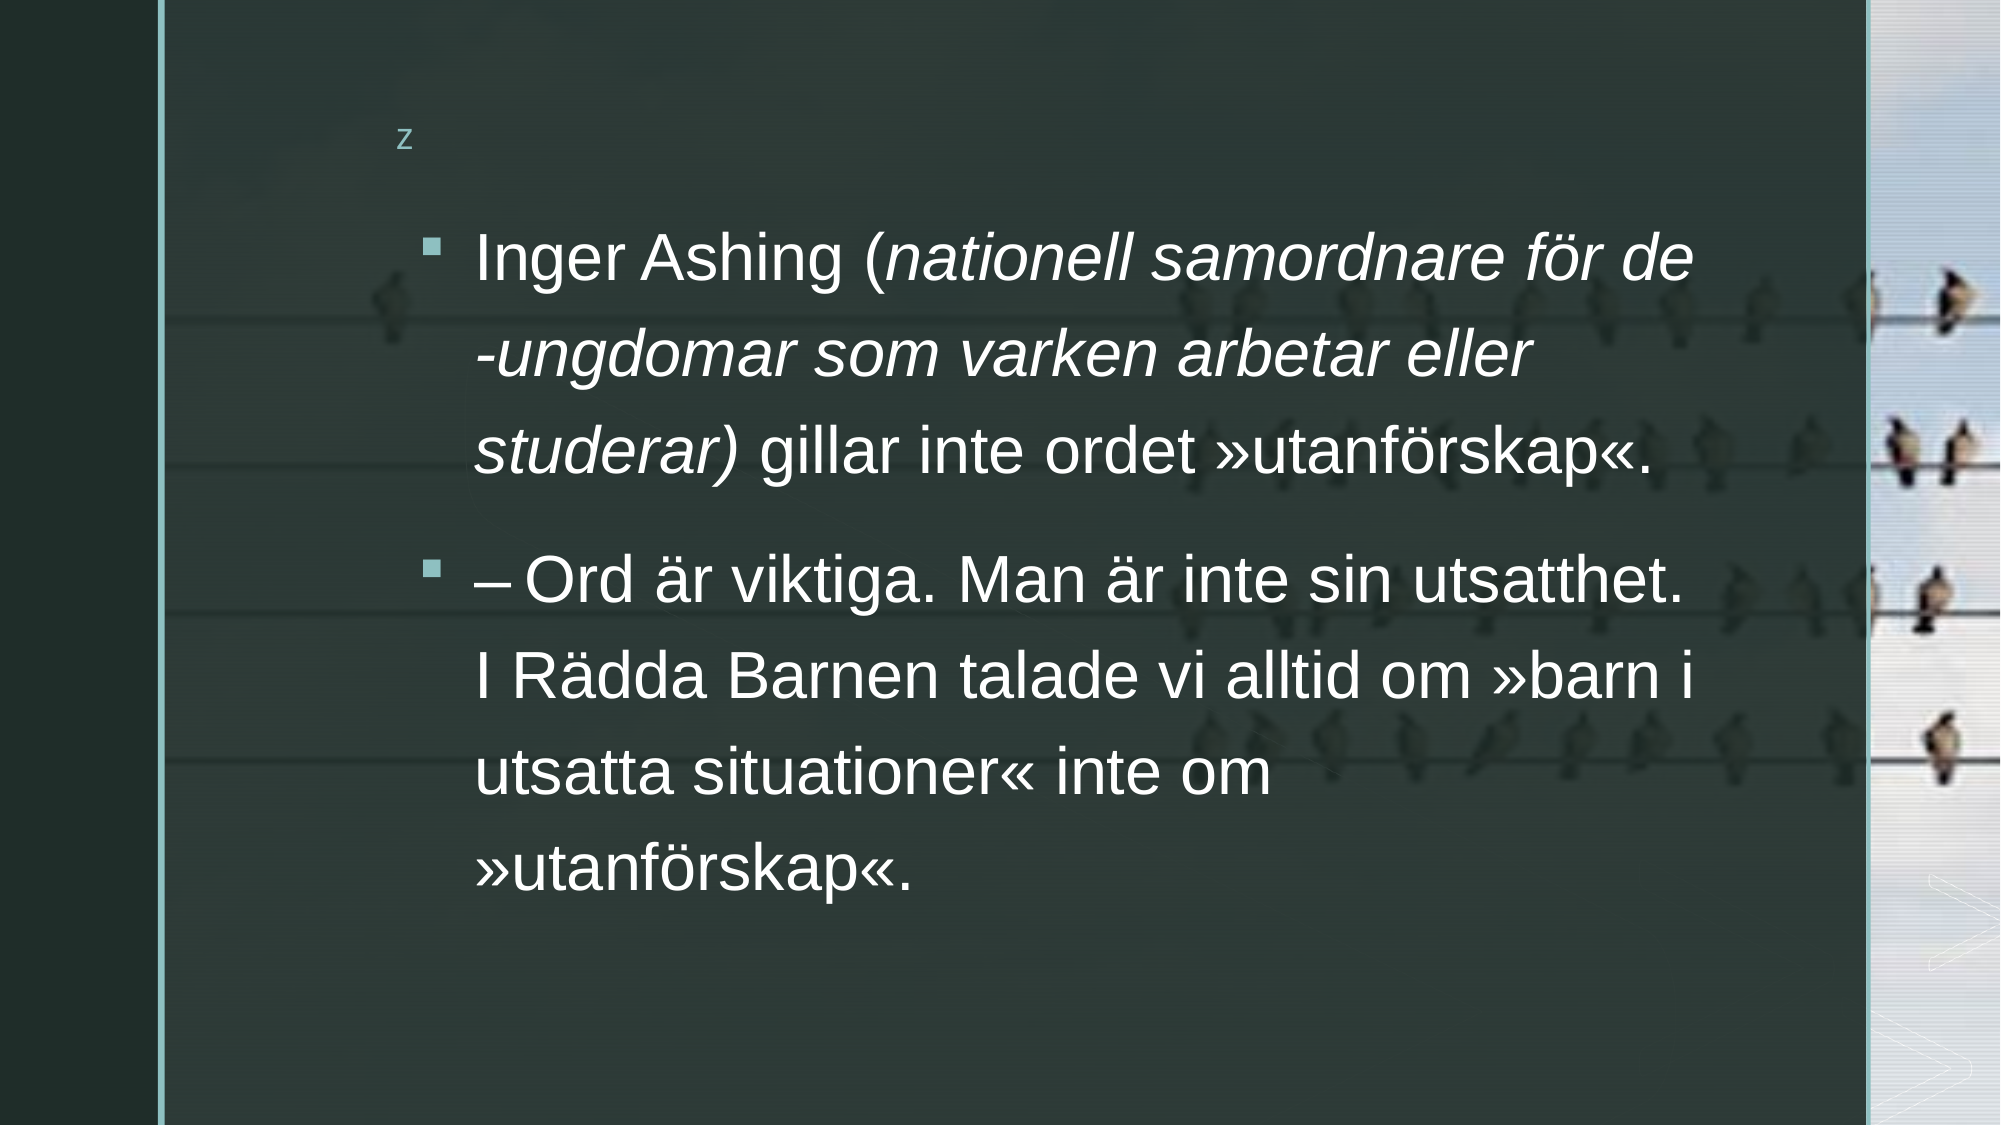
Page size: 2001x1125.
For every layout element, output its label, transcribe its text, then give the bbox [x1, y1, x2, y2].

picture [1871, 0, 2001, 1125]
list Inger Ashing (nationell samordnare för de -ungdomar som varken arbetar eller studerar) gillar inte ordet »utanförskap«. – Ord är viktiga. Man är inte sin utsatthet. I Rädda Barnen talade vi alltid om »barn i utsatta situationer« inte om »utanförskap«. [403, 190, 1734, 993]
